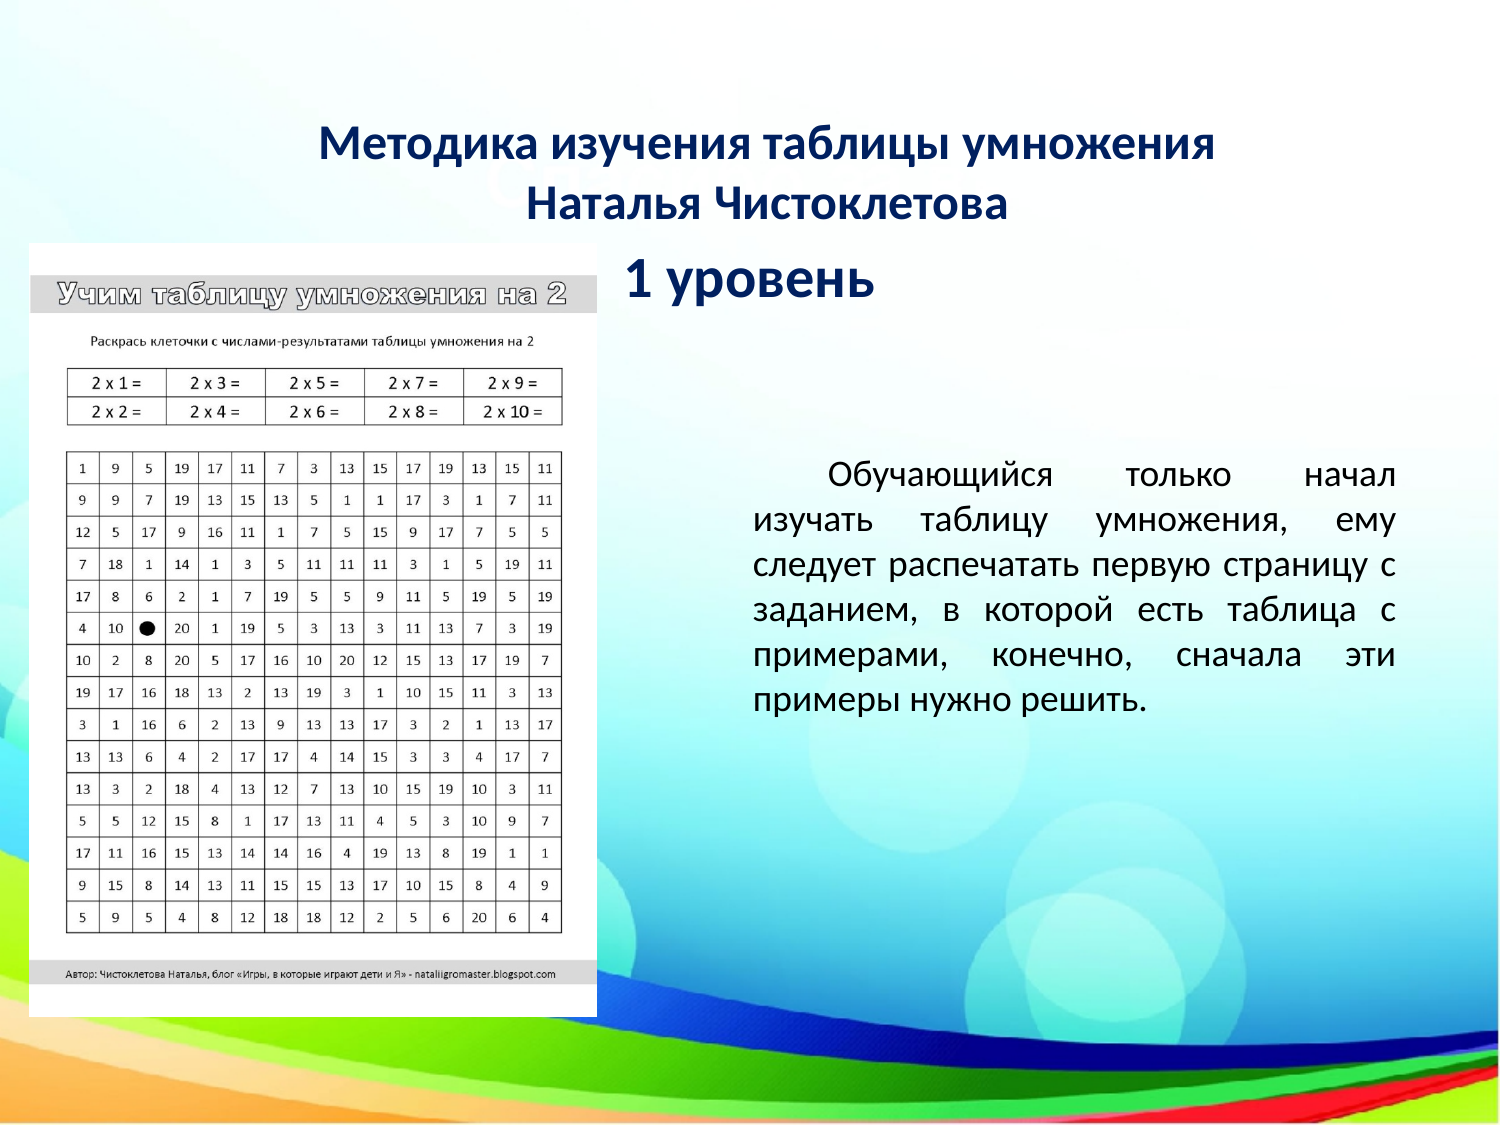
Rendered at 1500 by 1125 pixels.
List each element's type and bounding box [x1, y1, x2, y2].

picture [29, 243, 597, 1017]
list [0, 0, 1500, 1125]
